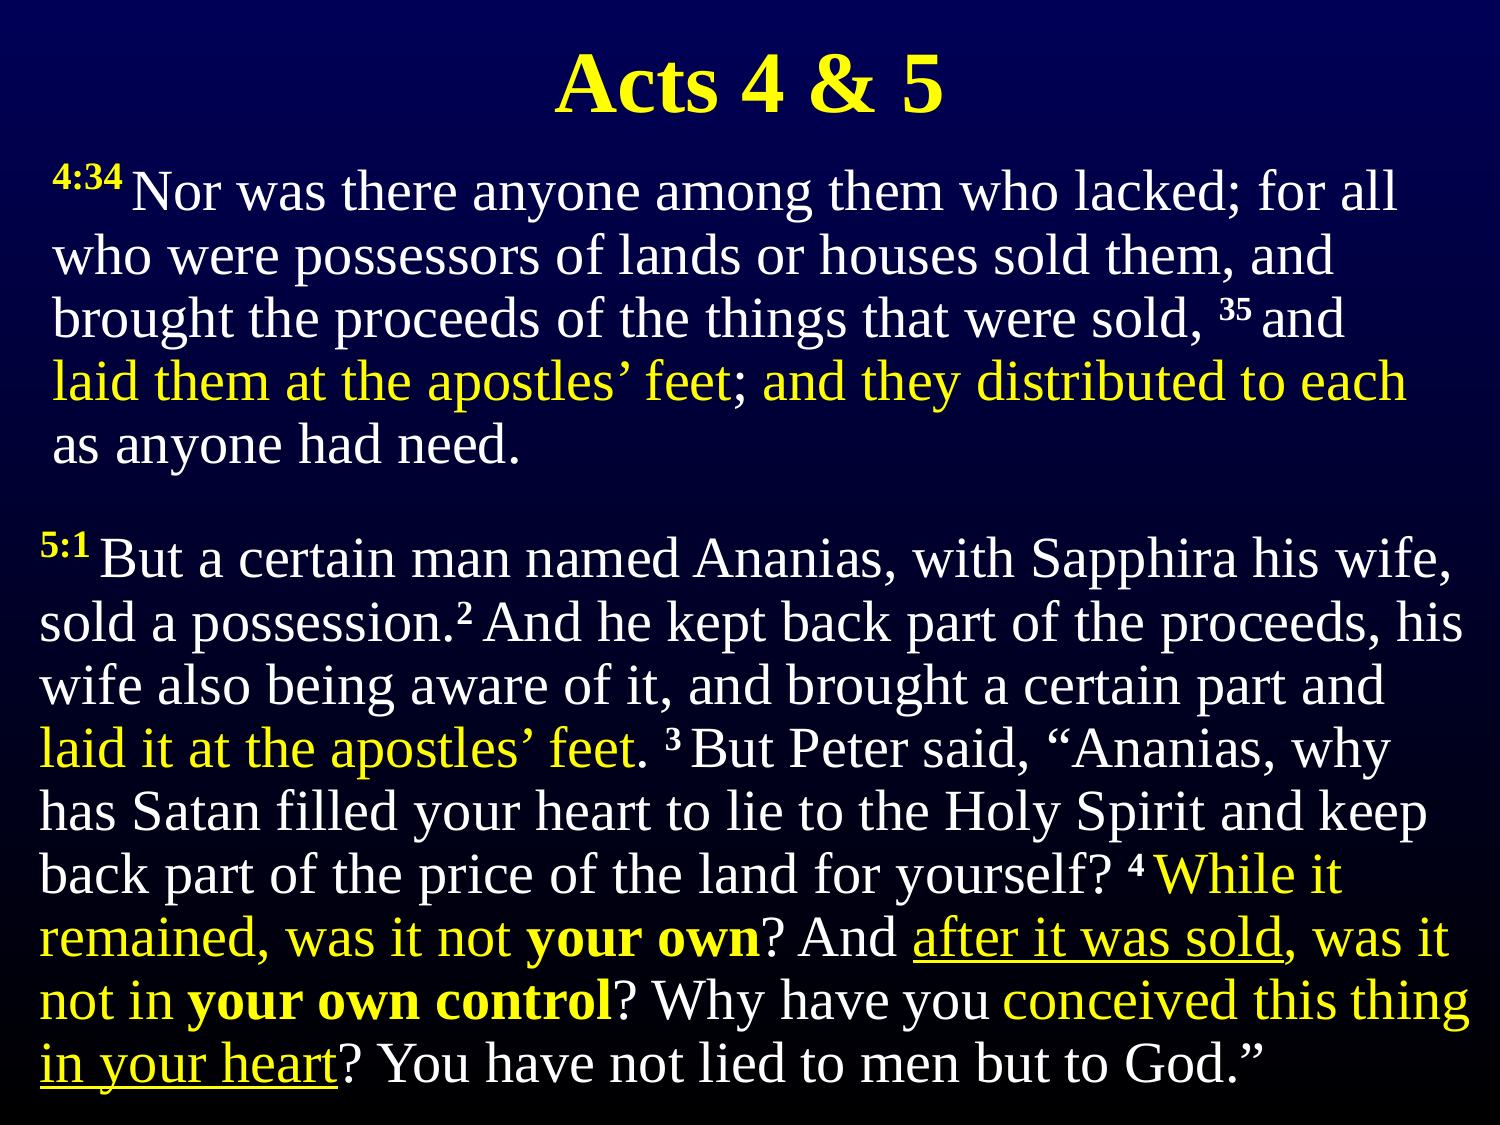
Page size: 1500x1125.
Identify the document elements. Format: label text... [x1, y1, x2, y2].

text_box 5:1 But a certain man named Ananias, with Sapphira his wife, sold a possession.2 And he kept back part of the proceeds, his wife also being aware of it, and brought a certain part and laid it at the apostles’ feet. 3 But Peter said, “Ananias, why has Satan filled your heart to lie to the Holy Spirit and keep back part of the price of the land for yourself? 4 While it remained, was it not your own? And after it was sold, was it not in your own control? Why have you conceived this thing in your heart? You have not lied to men but to God.” [24, 512, 1488, 1103]
text_box 4:34 Nor was there anyone among them who lacked; for all who were possessors of lands or houses sold them, and brought the proceeds of the things that were sold, 35 and laid them at the apostles’ feet; and they distributed to each as anyone had need. [37, 145, 1463, 484]
title Acts 4 & 5 [112, 4, 1388, 145]
